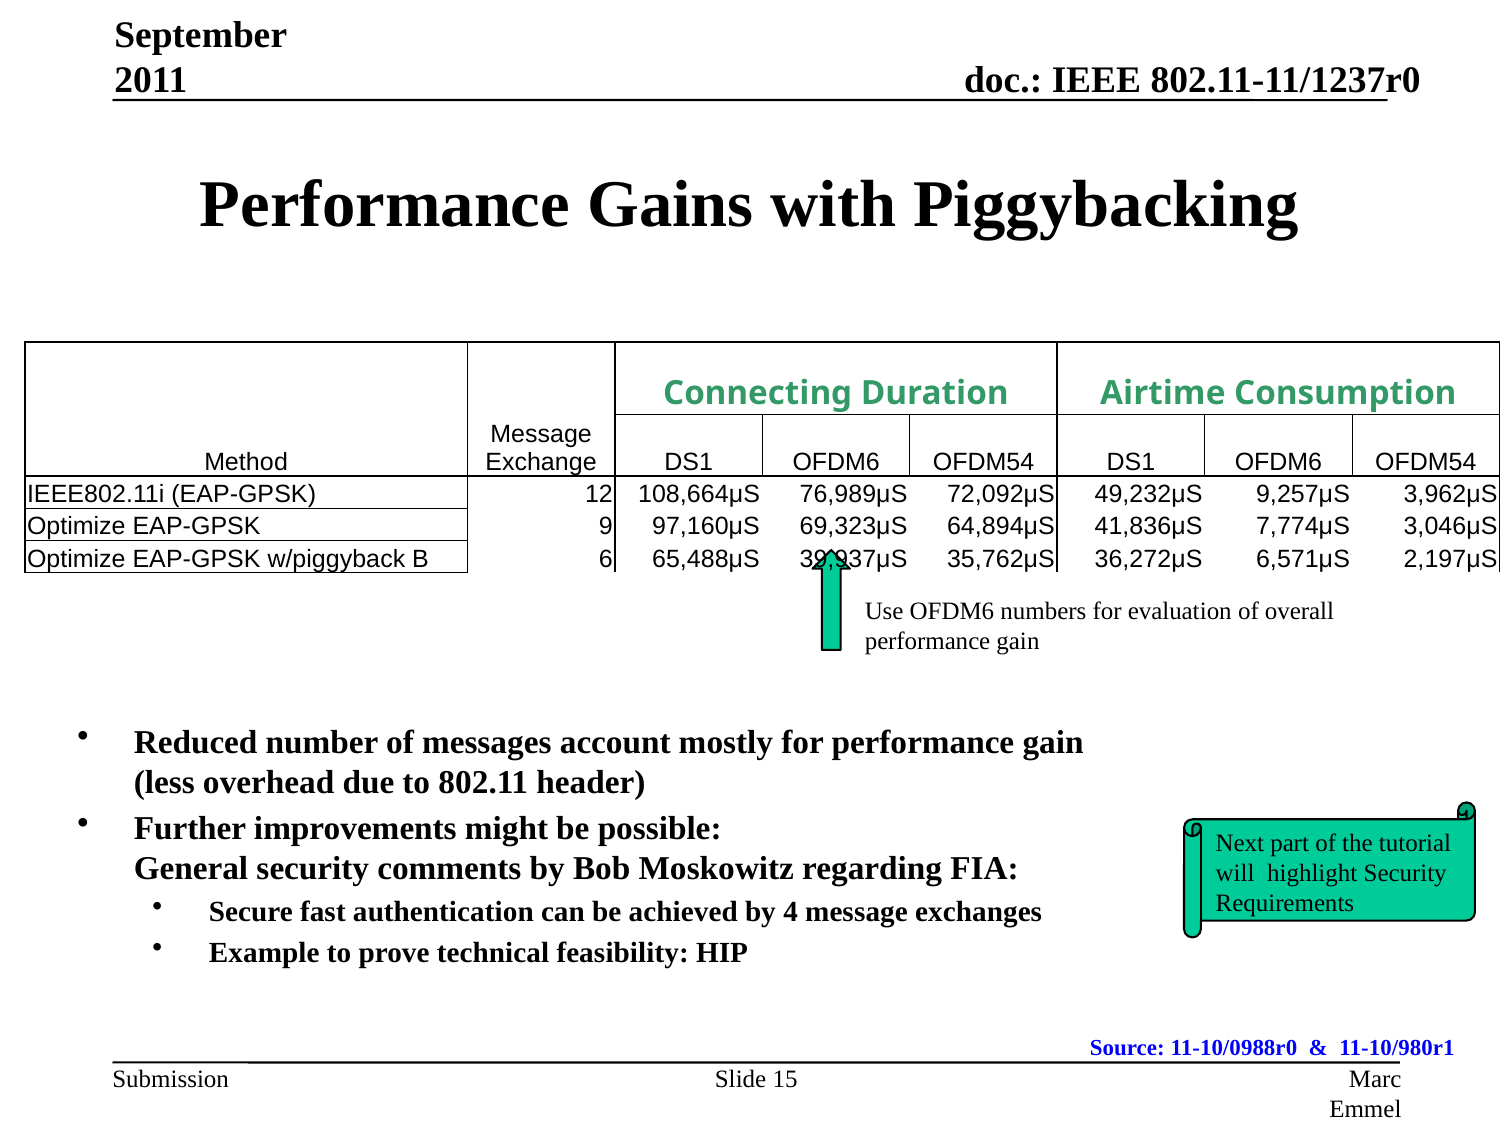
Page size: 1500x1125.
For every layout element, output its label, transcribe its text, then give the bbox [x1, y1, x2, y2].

table_cell 97,160μS [616, 508, 762, 540]
table_cell 6,571μS [1205, 540, 1352, 572]
table_cell DS1 [616, 415, 762, 475]
table_header Method [26, 343, 467, 475]
table_cell 3,962μS [1352, 477, 1499, 508]
title Performance Gains with Piggybacking [112, 112, 1388, 288]
table_cell Optimize EAP-GPSK w/piggyback B [26, 541, 467, 572]
table_cell 7,774μS [1205, 508, 1352, 540]
text_box Source: 11-10/0988r0 & 11-10/980r1 [999, 1024, 1500, 1088]
table_cell 72,092μS [910, 477, 1056, 508]
table_cell 9,257μS [1205, 477, 1352, 508]
table_cell 9 [468, 508, 614, 540]
table_cell 65,488μS [616, 540, 762, 572]
table_cell 6 [468, 540, 614, 572]
table_cell 39,937μS [762, 540, 910, 572]
table_cell 108,664μS [616, 477, 762, 508]
table_cell 2,197μS [1352, 540, 1499, 572]
table_cell 3,046μS [1352, 508, 1499, 540]
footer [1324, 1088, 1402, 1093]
table_cell 36,272μS [1058, 540, 1205, 572]
table_cell OFDM54 [910, 415, 1056, 475]
table_cell 69,323μS [762, 508, 910, 540]
text_box Next part of the tutorial will highlight Security Requirements [1183, 802, 1475, 938]
table_header Connecting Duration [616, 343, 1056, 414]
table_cell 12 [468, 477, 614, 508]
text_box Use OFDM6 numbers for evaluation of overall performance gain [849, 587, 1400, 663]
table_cell 35,762μS [910, 540, 1056, 572]
text_box Reduced number of messages account mostly for performance gain (less overhead due to 802.11 header) Further improvements might be possible: General security comments by Bob Moskowitz regarding FIA: Secure fast authentication can be achieved by 4 message exchanges Example to prove technical feasibility: HIP [62, 712, 1375, 838]
table_cell 76,989μS [762, 477, 910, 508]
table_header Airtime Consumption [1058, 343, 1499, 414]
table_cell 41,836μS [1058, 508, 1205, 540]
slide_number Slide 15 [712, 1061, 800, 1093]
table_cell 49,232μS [1058, 477, 1205, 508]
table_cell 64,894μS [910, 508, 1056, 540]
table_cell OFDM6 [763, 415, 909, 475]
table_cell DS1 [1058, 415, 1204, 475]
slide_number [114, 54, 290, 101]
table_cell IEEE802.11i (EAP-GPSK) [26, 477, 467, 508]
table_cell OFDM54 [1353, 415, 1499, 475]
text_box [821, 572, 841, 650]
table_cell OFDM6 [1205, 415, 1352, 475]
table_header Message Exchange [468, 343, 614, 475]
table_cell Optimize EAP-GPSK [26, 509, 467, 540]
